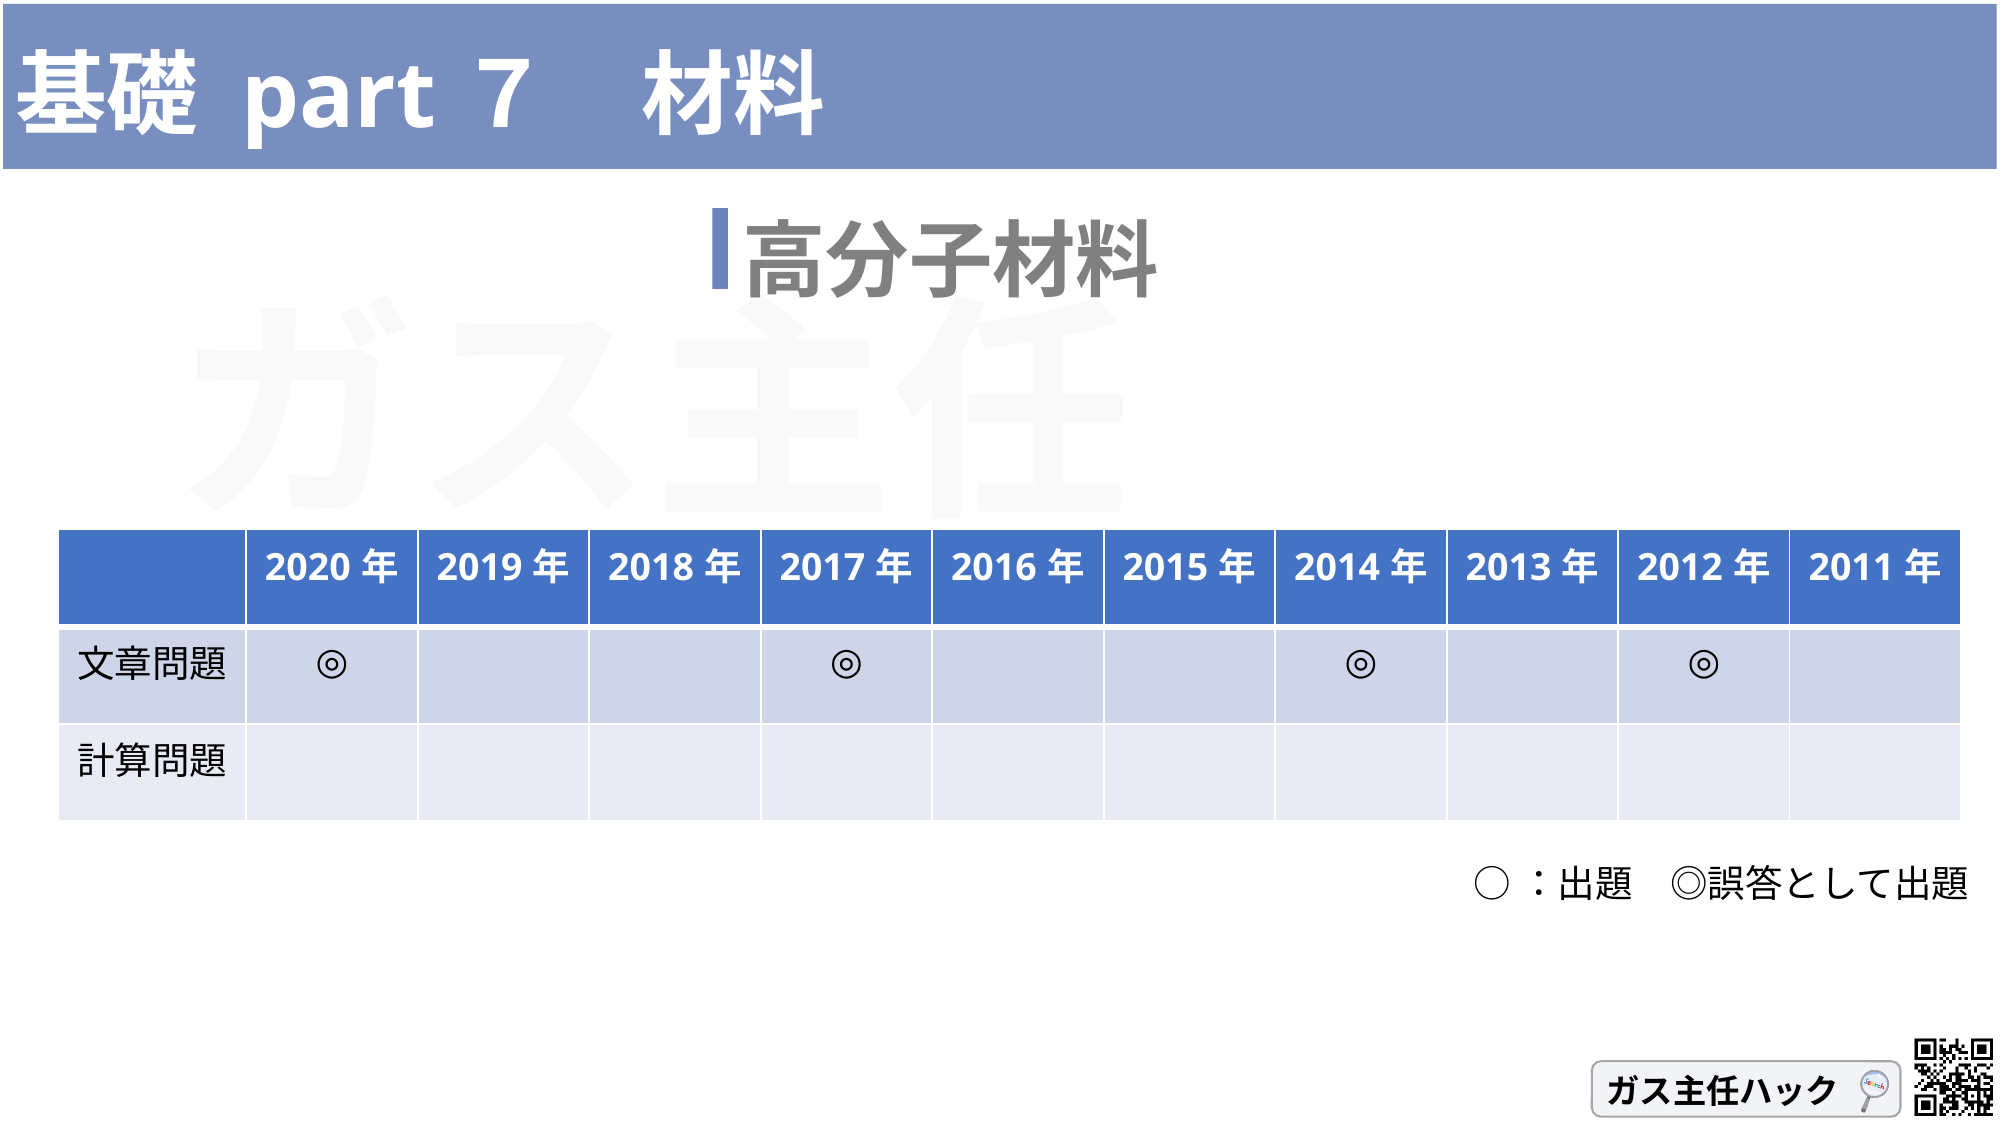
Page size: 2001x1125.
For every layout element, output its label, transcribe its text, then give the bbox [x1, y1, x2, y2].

table_cell [1619, 725, 1789, 820]
table_cell [247, 725, 417, 820]
table_cell [1790, 630, 1960, 723]
picture [1853, 1069, 1892, 1113]
table_cell [933, 630, 1103, 723]
text_box 高分子材料 [727, 200, 2000, 315]
table_header 2013年 [1448, 530, 1617, 624]
picture [1905, 1029, 2001, 1125]
table_cell [1276, 725, 1446, 820]
table_header 2015年 [1105, 530, 1274, 624]
table_cell [1448, 725, 1617, 820]
table_header 2017年 [762, 530, 931, 624]
table_cell 計算問題 [59, 725, 245, 820]
table_cell [1105, 725, 1274, 820]
table_header 2020年 [247, 530, 417, 624]
text_box [711, 207, 729, 290]
table_header 2011年 [1790, 530, 1960, 624]
table_cell [1448, 630, 1617, 723]
table_cell [1790, 725, 1960, 820]
table_cell ◎ [1619, 630, 1789, 723]
table_header 2018年 [590, 530, 760, 624]
table_cell [419, 725, 588, 820]
title 基礎 part７ 材料 [0, 26, 1725, 169]
table_cell ◎ [1276, 630, 1446, 723]
text_box ○：出題 ◎誤答として出題 [1459, 852, 2000, 913]
table_header 2014年 [1276, 530, 1446, 624]
table_cell ◎ [762, 630, 931, 723]
table_cell [590, 630, 760, 723]
table_cell ◎ [247, 630, 417, 723]
table_cell [419, 630, 588, 723]
table_header 2016年 [933, 530, 1103, 624]
table_cell [1105, 630, 1274, 723]
table_cell [590, 725, 760, 820]
table_cell [762, 725, 931, 820]
table_cell [933, 725, 1103, 820]
table_header 2012年 [1619, 530, 1789, 624]
table_cell 文章問題 [59, 630, 245, 723]
table_header [59, 530, 245, 624]
table_header 2019年 [419, 530, 588, 624]
